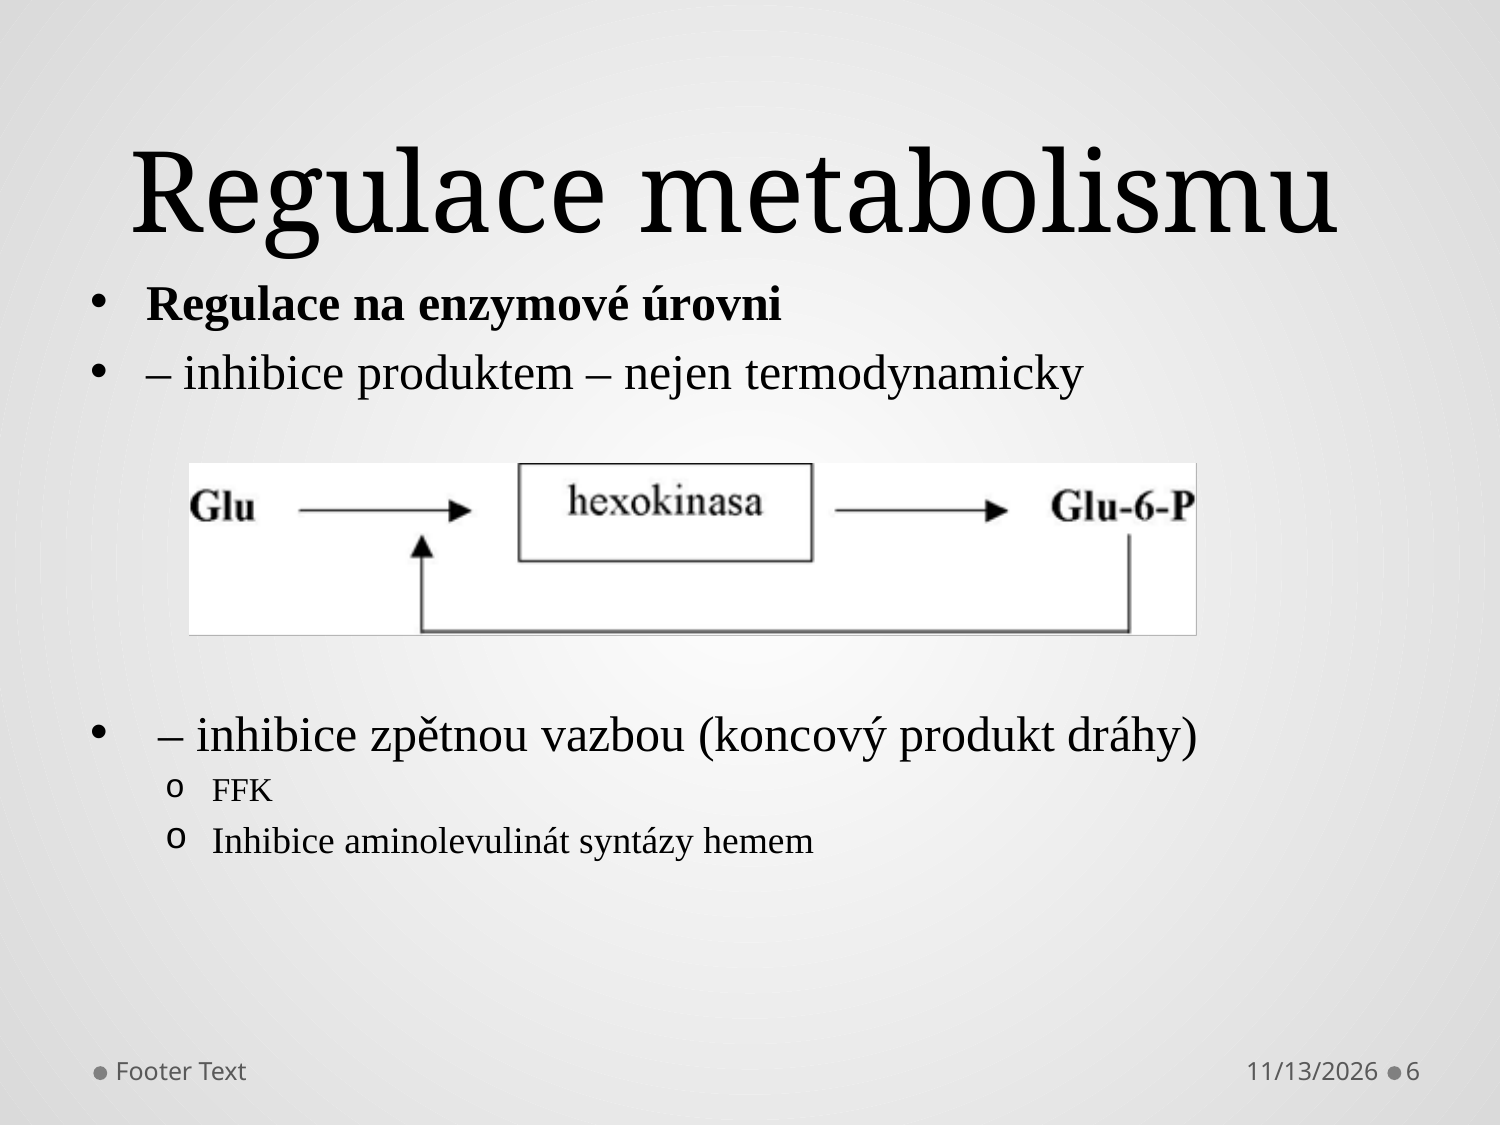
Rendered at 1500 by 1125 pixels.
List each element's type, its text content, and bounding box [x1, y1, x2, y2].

slide_number 6 [1401, 1042, 1494, 1103]
list Regulace na enzymové úrovni – inhibice produktem – nejen termodynamicky – inhibice zpětnou vazbou (koncový produkt dráhy) FFK Inhibice aminolevulinát syntázy hemem [75, 262, 1425, 1005]
picture [188, 463, 1199, 639]
title Regulace metabolismu [75, 0, 1425, 262]
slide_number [1043, 1042, 1386, 1103]
footer Footer Text [108, 1042, 576, 1103]
